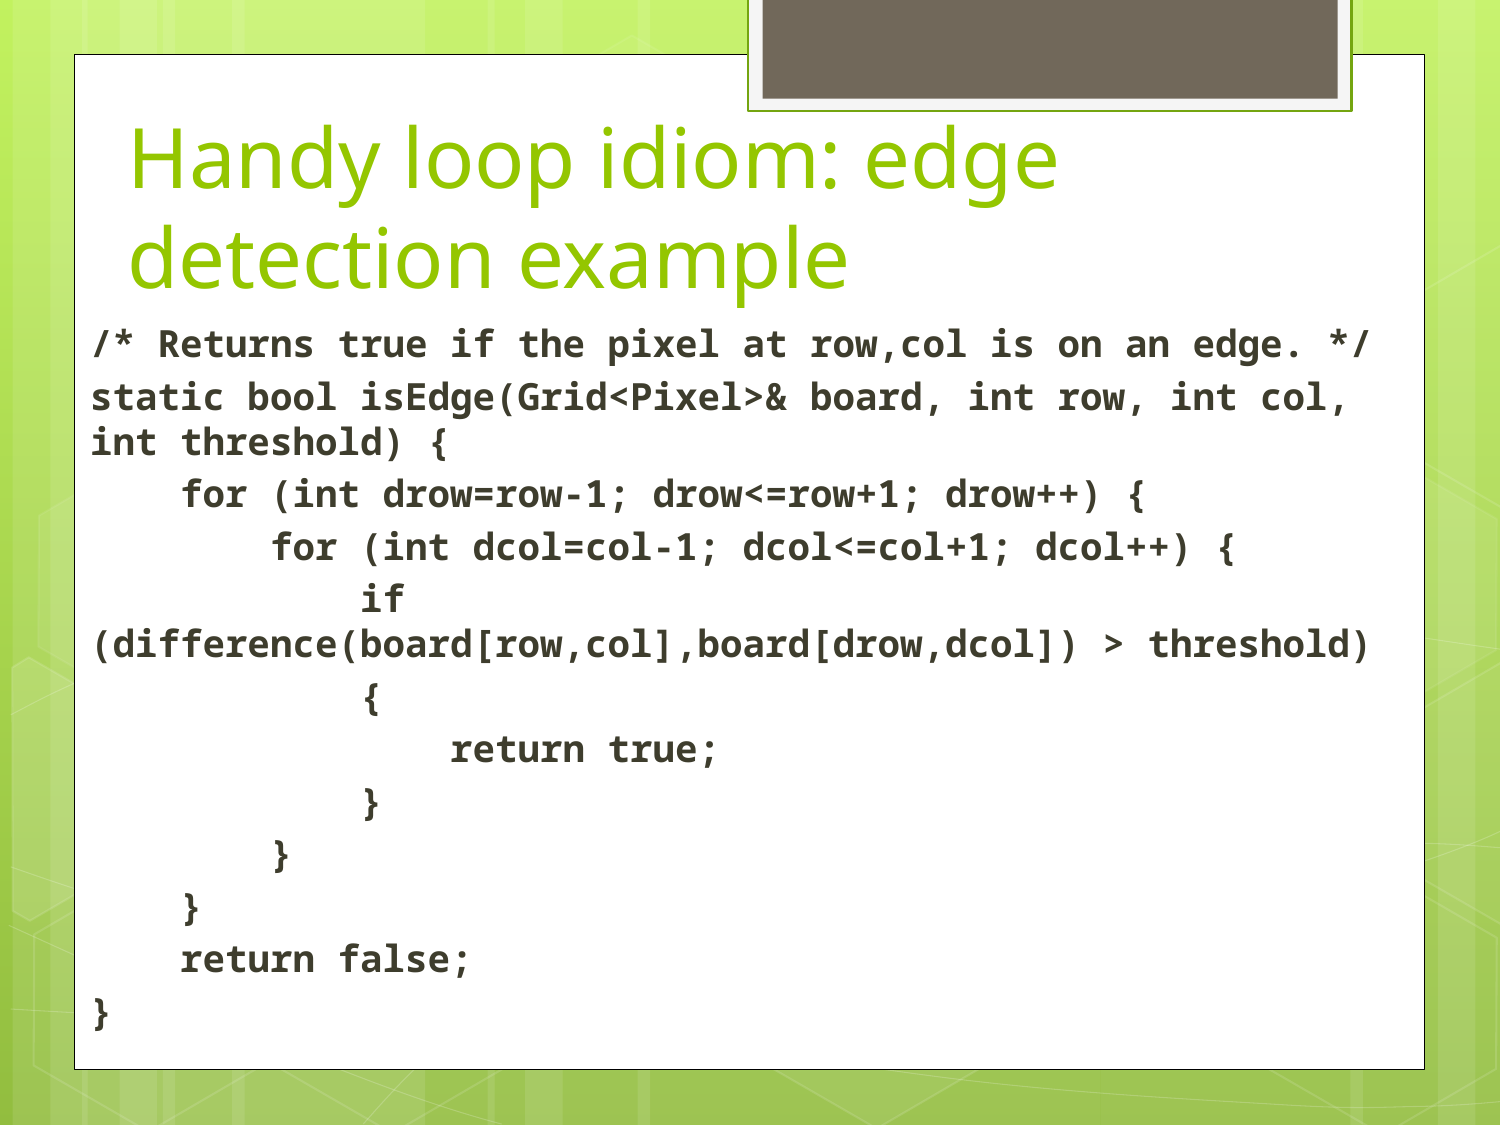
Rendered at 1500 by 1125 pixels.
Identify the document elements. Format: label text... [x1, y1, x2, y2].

title Handy loop idiom: edge detection example [112, 62, 1425, 312]
list /* Returns true if the pixel at row,col is on an edge. */ static bool isEdge(Grid<Pixel>& board, int row, int col, int threshold) { for (int drow=row-1; drow<=row+1; drow++) { for (int dcol=col-1; dcol<=col+1; dcol++) { if (difference(board[row,col],board[drow,dcol]) > threshold) { return true; } } } return false; } [75, 312, 1425, 1063]
